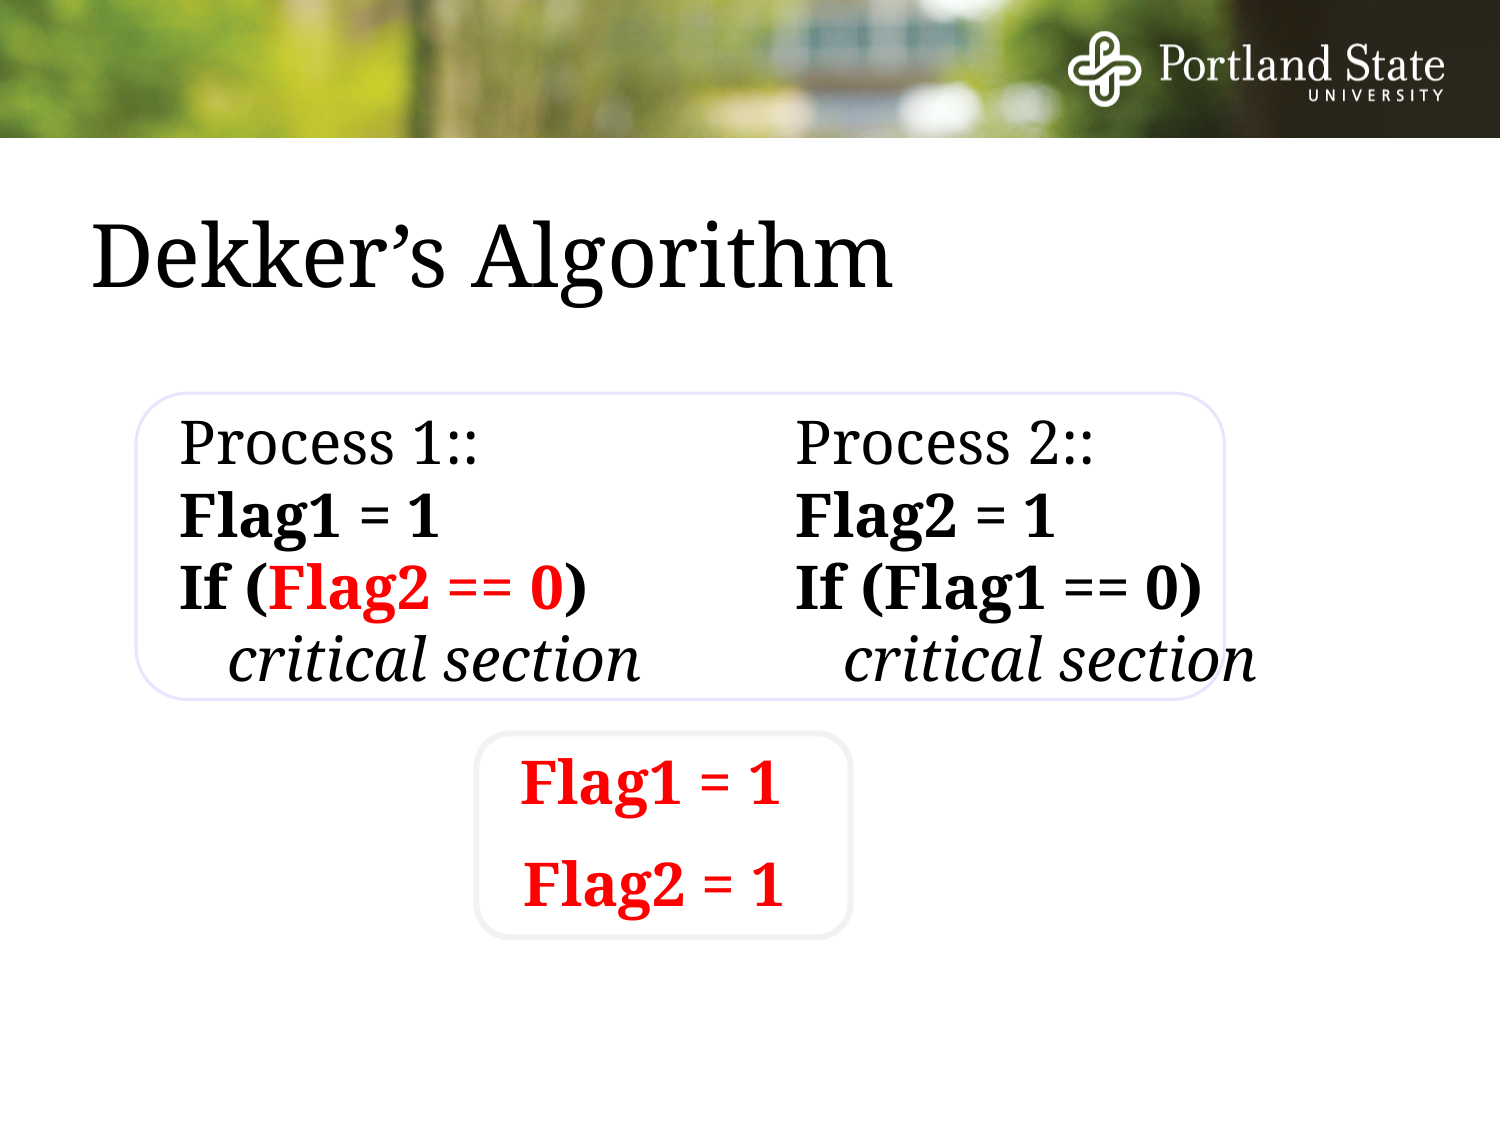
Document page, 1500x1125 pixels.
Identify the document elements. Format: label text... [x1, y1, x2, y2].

picture [0, 0, 1500, 138]
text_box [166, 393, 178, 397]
text_box [136, 393, 1225, 700]
text_box [476, 733, 851, 938]
title Dekker’s Algorithm [74, 202, 1263, 316]
